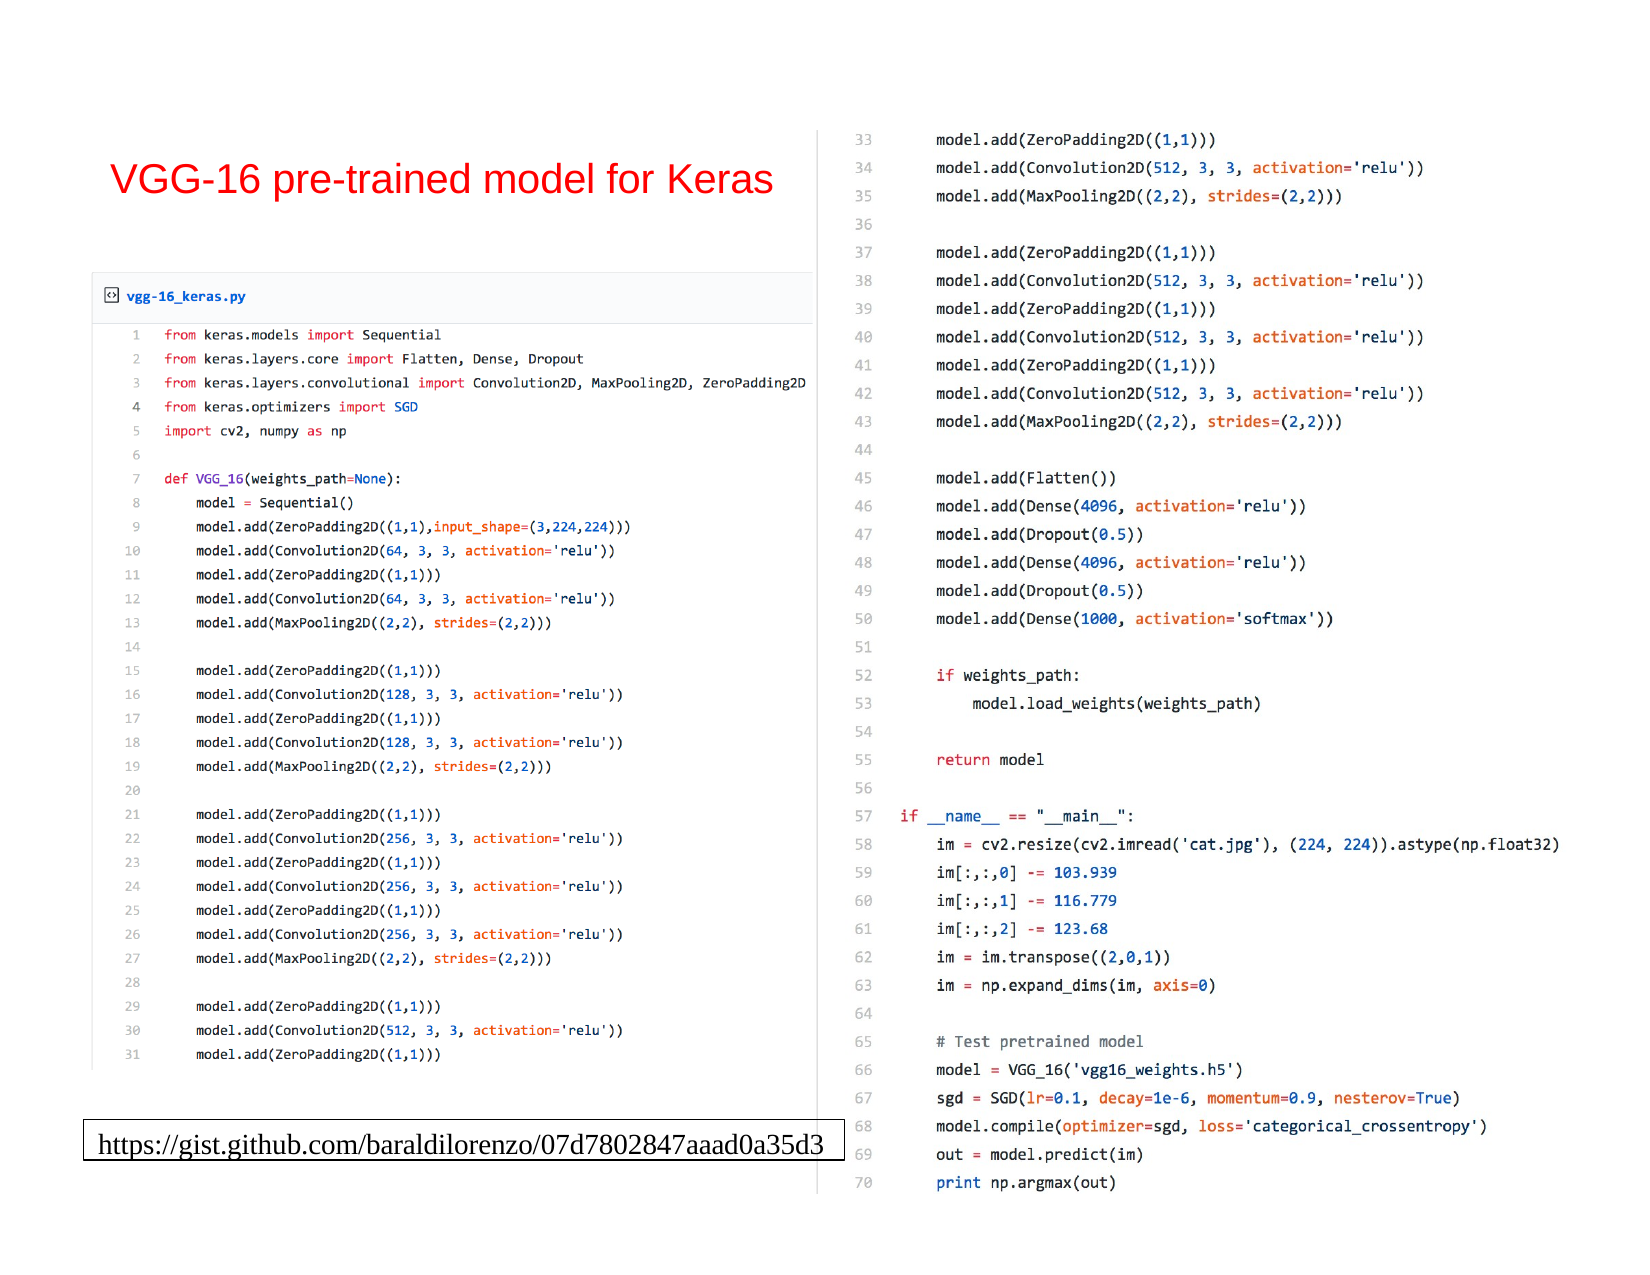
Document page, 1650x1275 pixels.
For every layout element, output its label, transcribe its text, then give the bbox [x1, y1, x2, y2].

text_box [91, 272, 812, 1071]
title VGG-16 pre-trained model for Keras [108, 149, 776, 272]
text_box https://gist.github.com/baraldilorenzo/07d7802847aaad0a35d3 [83, 1119, 845, 1160]
text_box [812, 130, 1567, 1194]
